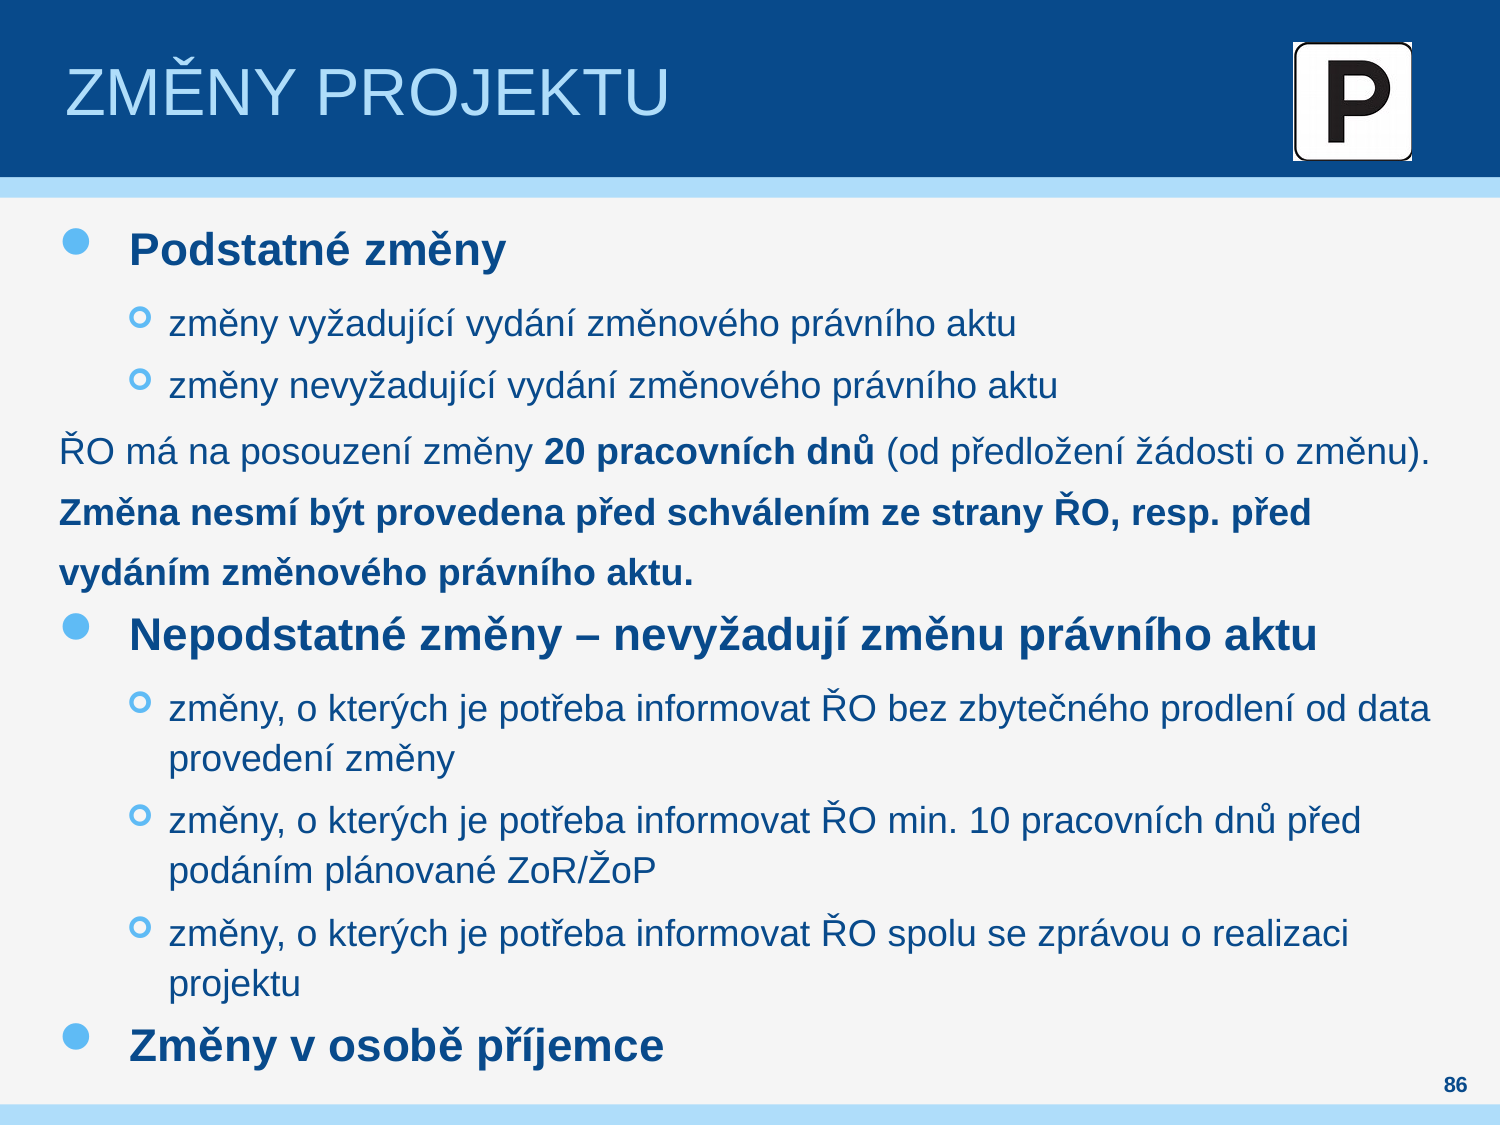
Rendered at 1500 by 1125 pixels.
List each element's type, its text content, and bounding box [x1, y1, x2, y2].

list Podstatné změny změny vyžadující vydání změnového právního aktu změny nevyžadující vydání změnového právního aktu ŘO má na posouzení změny 20 pracovních dnů (od předložení žádosti o změnu). Změna nesmí být provedena před schválením ze strany ŘO, resp. před vydáním změnového právního aktu. Nepodstatné změny – nevyžadují změnu právního aktu změny, o kterých je potřeba informovat ŘO bez zbytečného prodlení od data provedení změny změny, o kterých je potřeba informovat ŘO min. 10 pracovních dnů před podáním plánované ZoR/ŽoP změny, o kterých je potřeba informovat ŘO spolu se zprávou o realizaci projektu Změny v osobě příjemce [59, 219, 1442, 1099]
title Změny projektu [59, 0, 1441, 178]
picture [1293, 42, 1412, 161]
slide_number 86 [1417, 1068, 1495, 1099]
